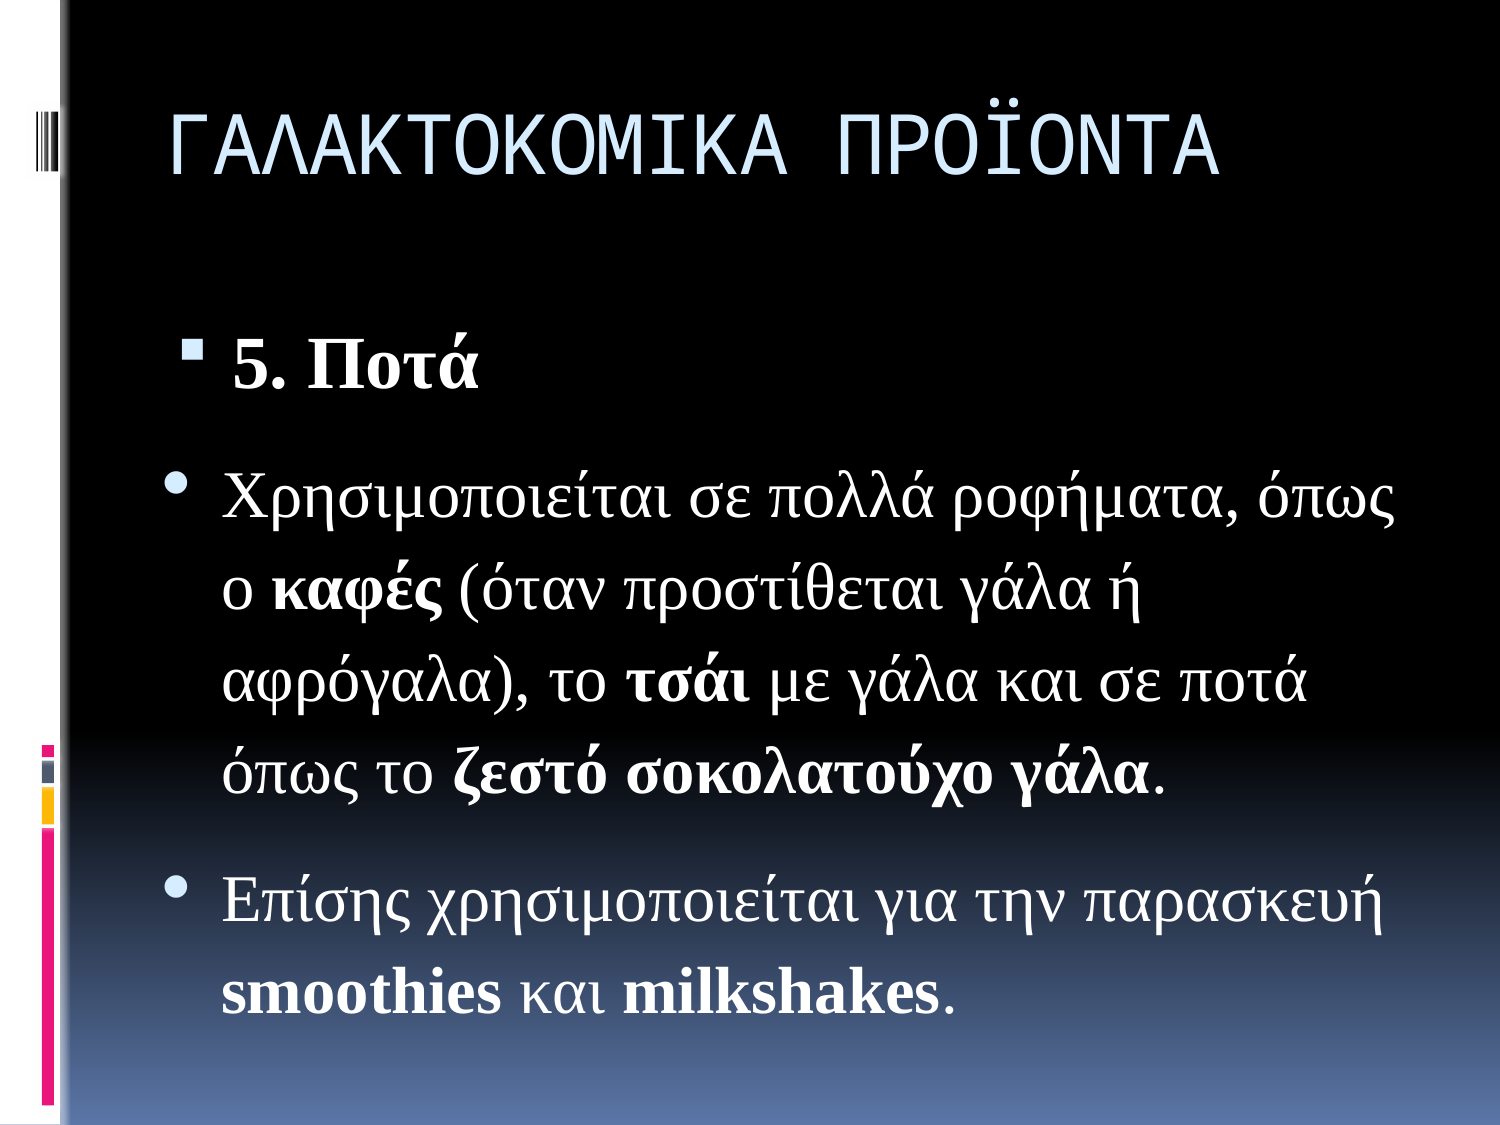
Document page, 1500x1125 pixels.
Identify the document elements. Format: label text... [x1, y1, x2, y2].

title ΓΑΛΑΚΤΟΚΟΜΙΚΑ ΠΡΟΪΟΝΤΑ [150, 83, 1425, 234]
list 5. Ποτά Χρησιμοποιείται σε πολλά ροφήματα, όπως ο καφές (όταν προστίθεται γάλα ή αφρόγαλα), το τσάι με γάλα και σε ποτά όπως το ζεστό σοκολατούχο γάλα. Επίσης χρησιμοποιείται για την παρασκευή smoothies και milkshakes. [150, 292, 1425, 1043]
